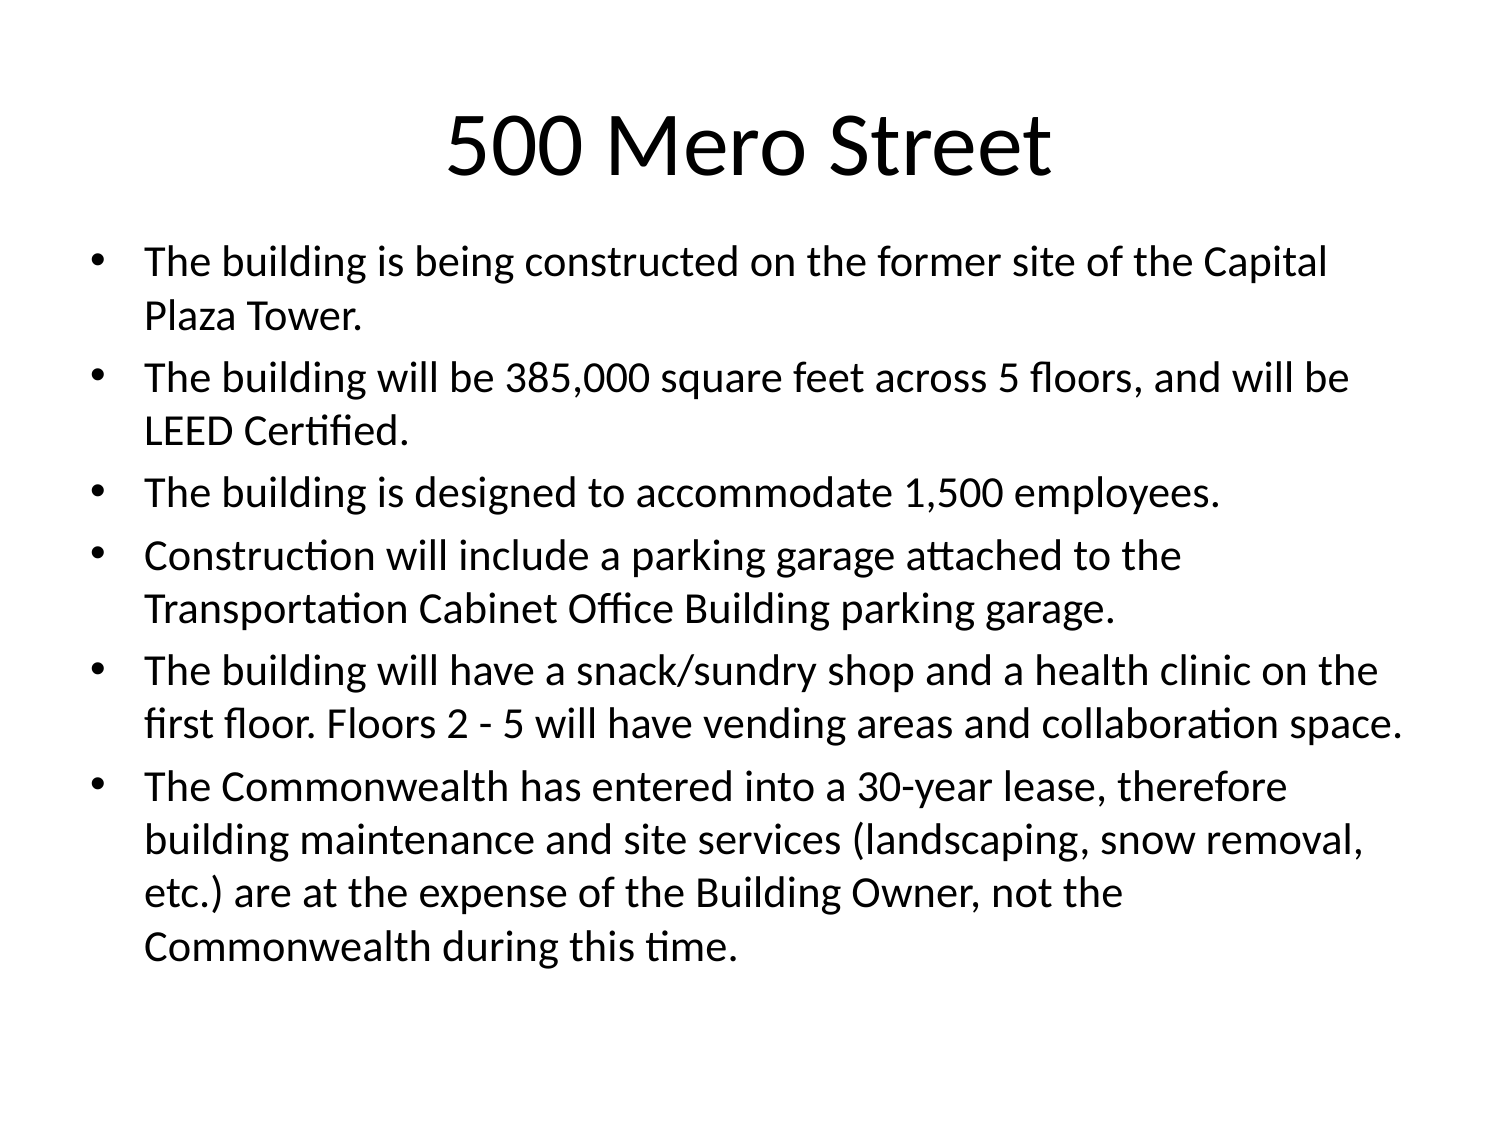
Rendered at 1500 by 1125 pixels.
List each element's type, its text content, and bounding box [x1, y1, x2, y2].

title 500 Mero Street [75, 45, 1425, 224]
list The building is being constructed on the former site of the Capital Plaza Tower. The building will be 385,000 square feet across 5 floors, and will be LEED Certified. The building is designed to accommodate 1,500 employees. Construction will include a parking garage attached to the Transportation Cabinet Office Building parking garage. The building will have a snack/sundry shop and a health clinic on the first floor. Floors 2 - 5 will have vending areas and collaboration space. The Commonwealth has entered into a 30-year lease, therefore building maintenance and site services (landscaping, snow removal, etc.) are at the expense of the Building Owner, not the Commonwealth during this time. [75, 224, 1425, 1005]
